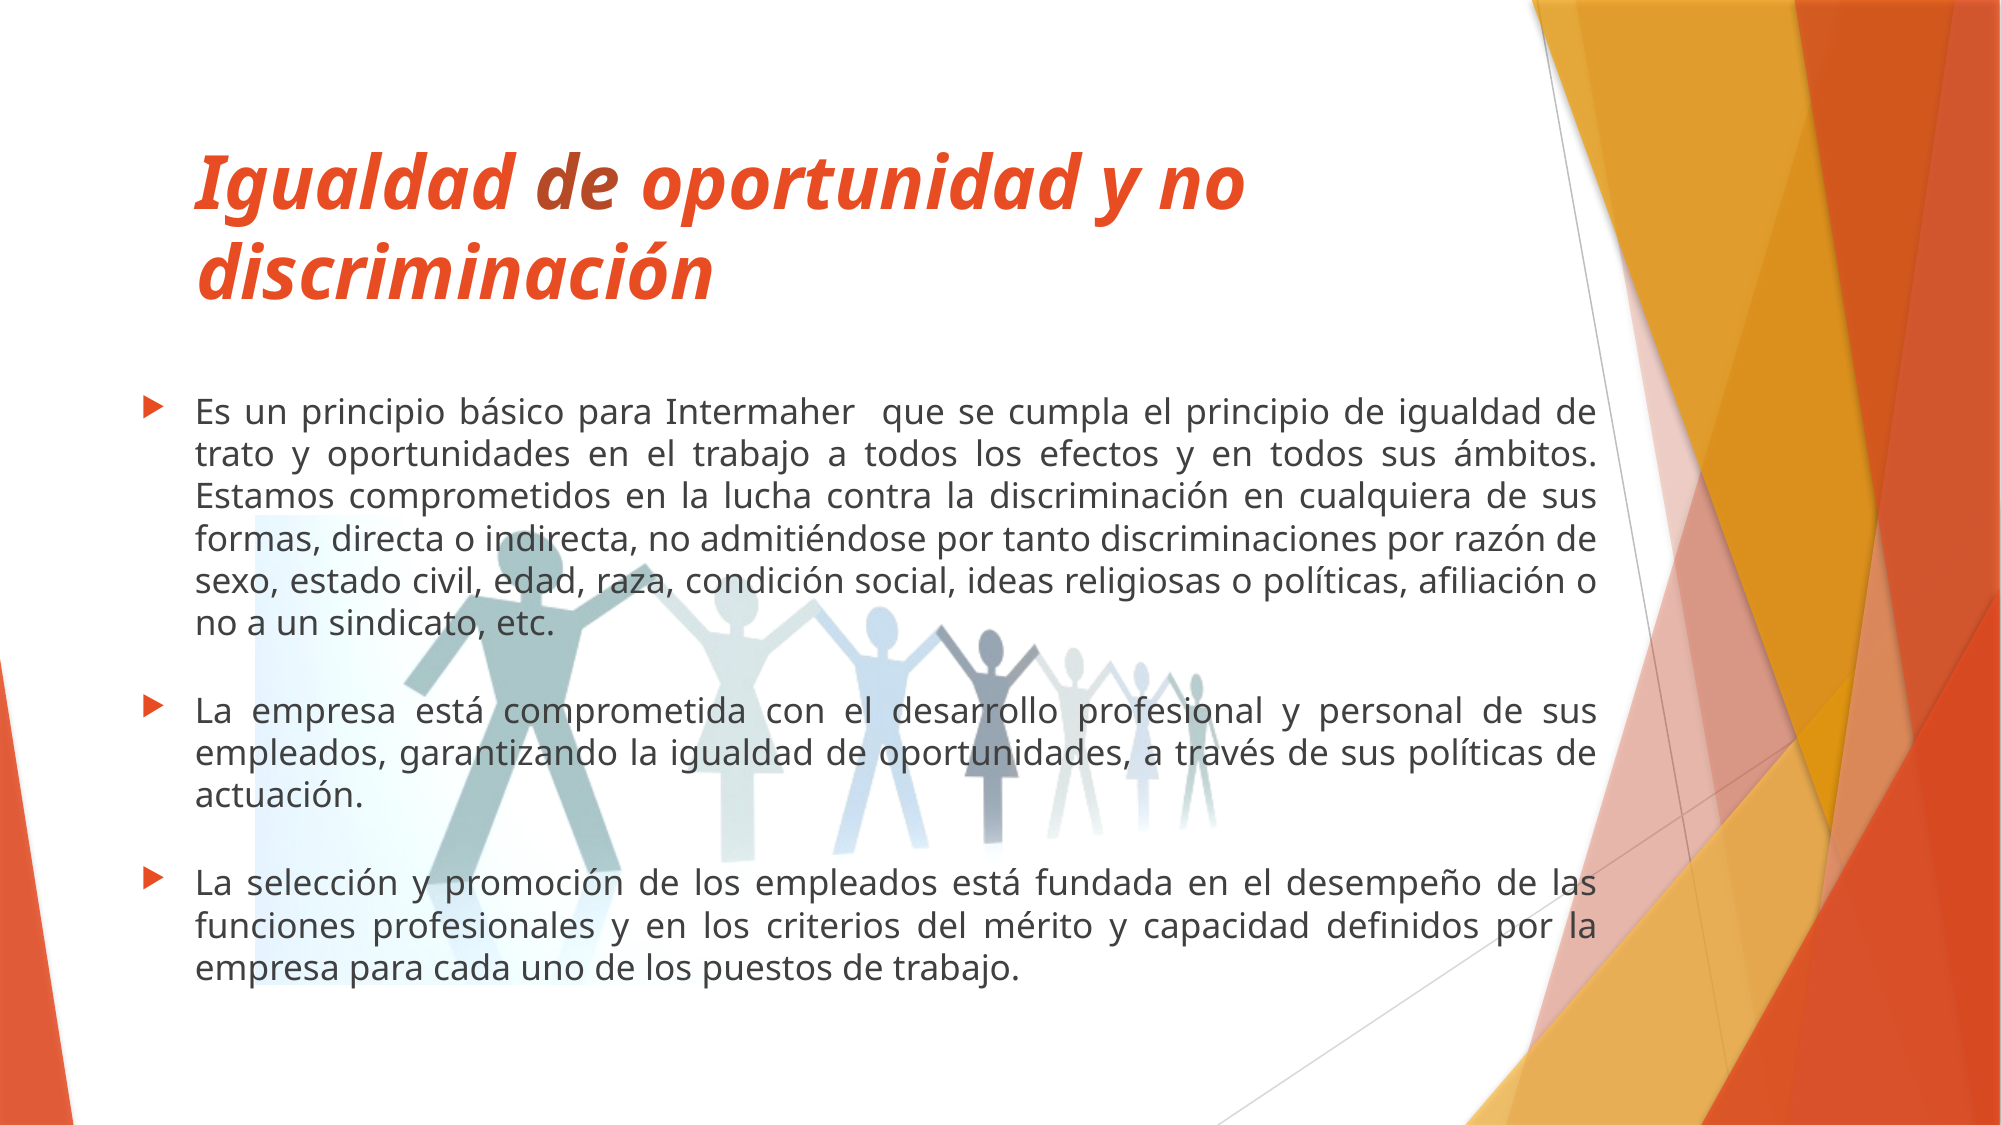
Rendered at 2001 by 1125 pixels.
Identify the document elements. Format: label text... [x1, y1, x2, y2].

title Igualdad de oportunidad y no discriminación [181, 126, 1592, 323]
picture [254, 515, 1381, 985]
list Es un principio básico para Intermaher que se cumpla el principio de igualdad de trato y oportunidades en el trabajo a todos los efectos y en todos sus ámbitos. Estamos comprometidos en la lucha contra la discriminación en cualquiera de sus formas, directa o indirecta, no admitiéndose por tanto discriminaciones por razón de sexo, estado civil, edad, raza, condición social, ideas religiosas o políticas, afiliación o no a un sindicato, etc. La empresa está comprometida con el desarrollo profesional y personal de sus empleados, garantizando la igualdad de oportunidades, a través de sus políticas de actuación. La selección y promoción de los empleados está fundada en el desempeño de las funciones profesionales y en los criterios del mérito y capacidad definidos por la empresa para cada uno de los puestos de trabajo. [125, 323, 1615, 999]
